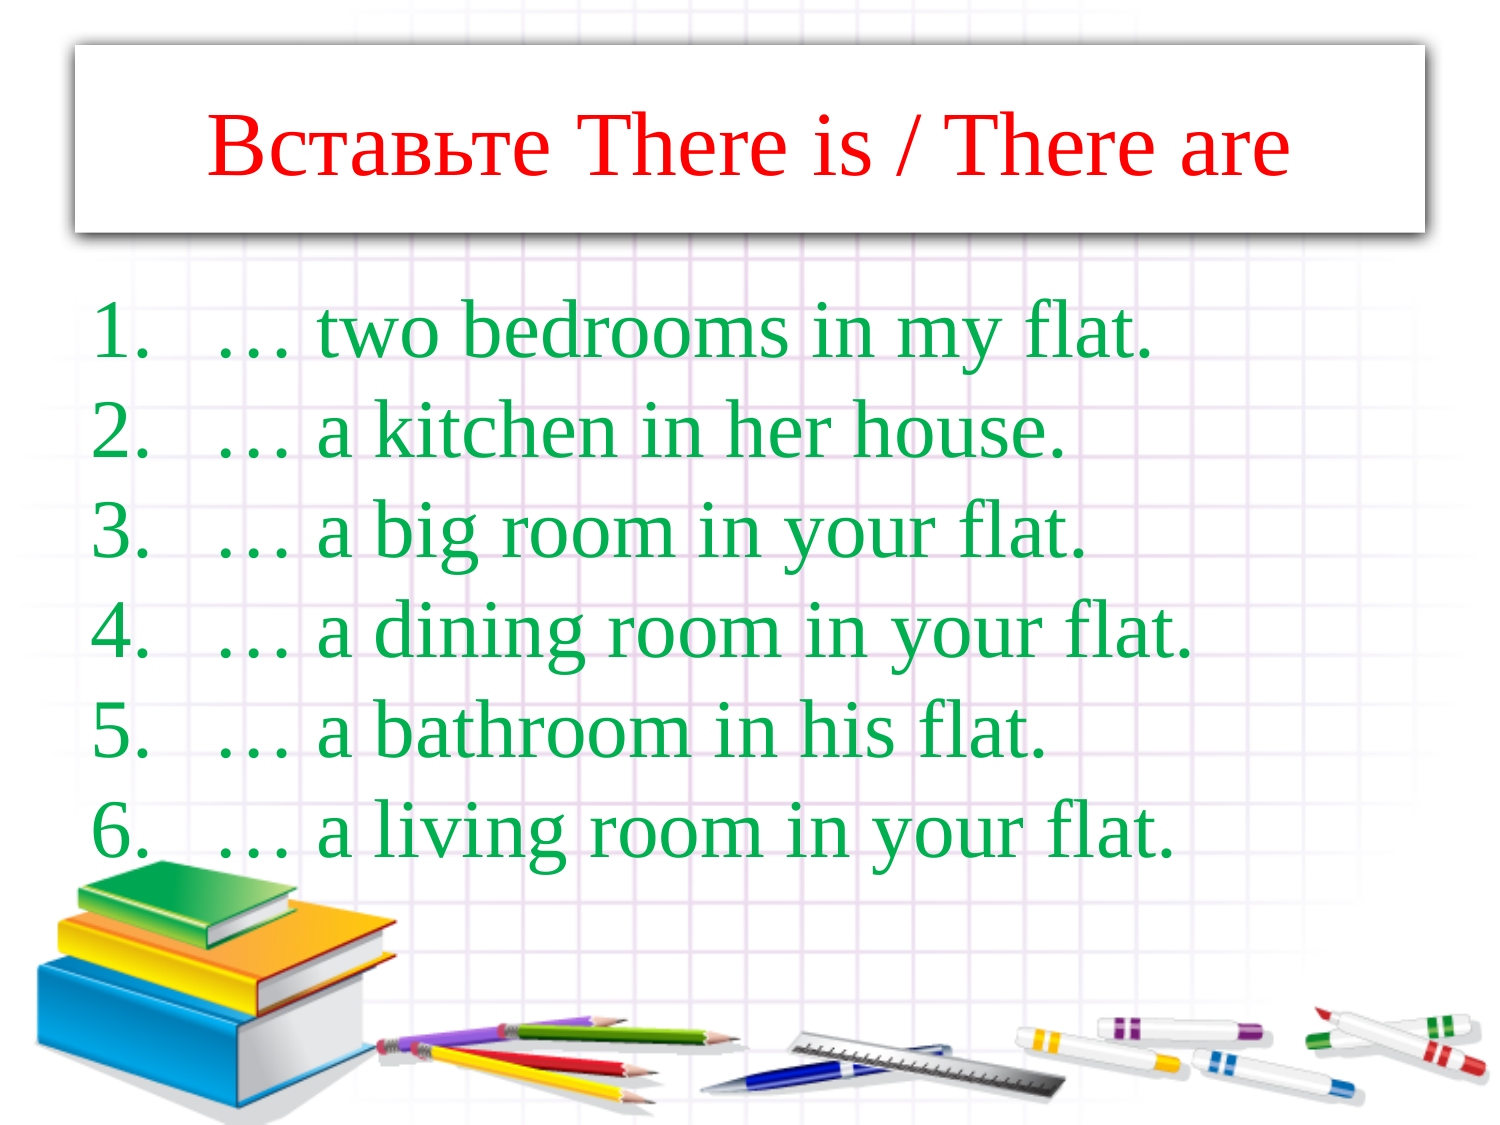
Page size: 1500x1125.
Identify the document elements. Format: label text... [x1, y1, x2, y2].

title Вставьте There is / There are [74, 44, 1426, 233]
picture [0, 0, 1500, 1125]
text_box … two bedrooms in my flat. … a kitchen in her house. … a big room in your flat. … a dining room in your flat. … a bathroom in his flat. … a living room in your flat. [75, 267, 1452, 882]
